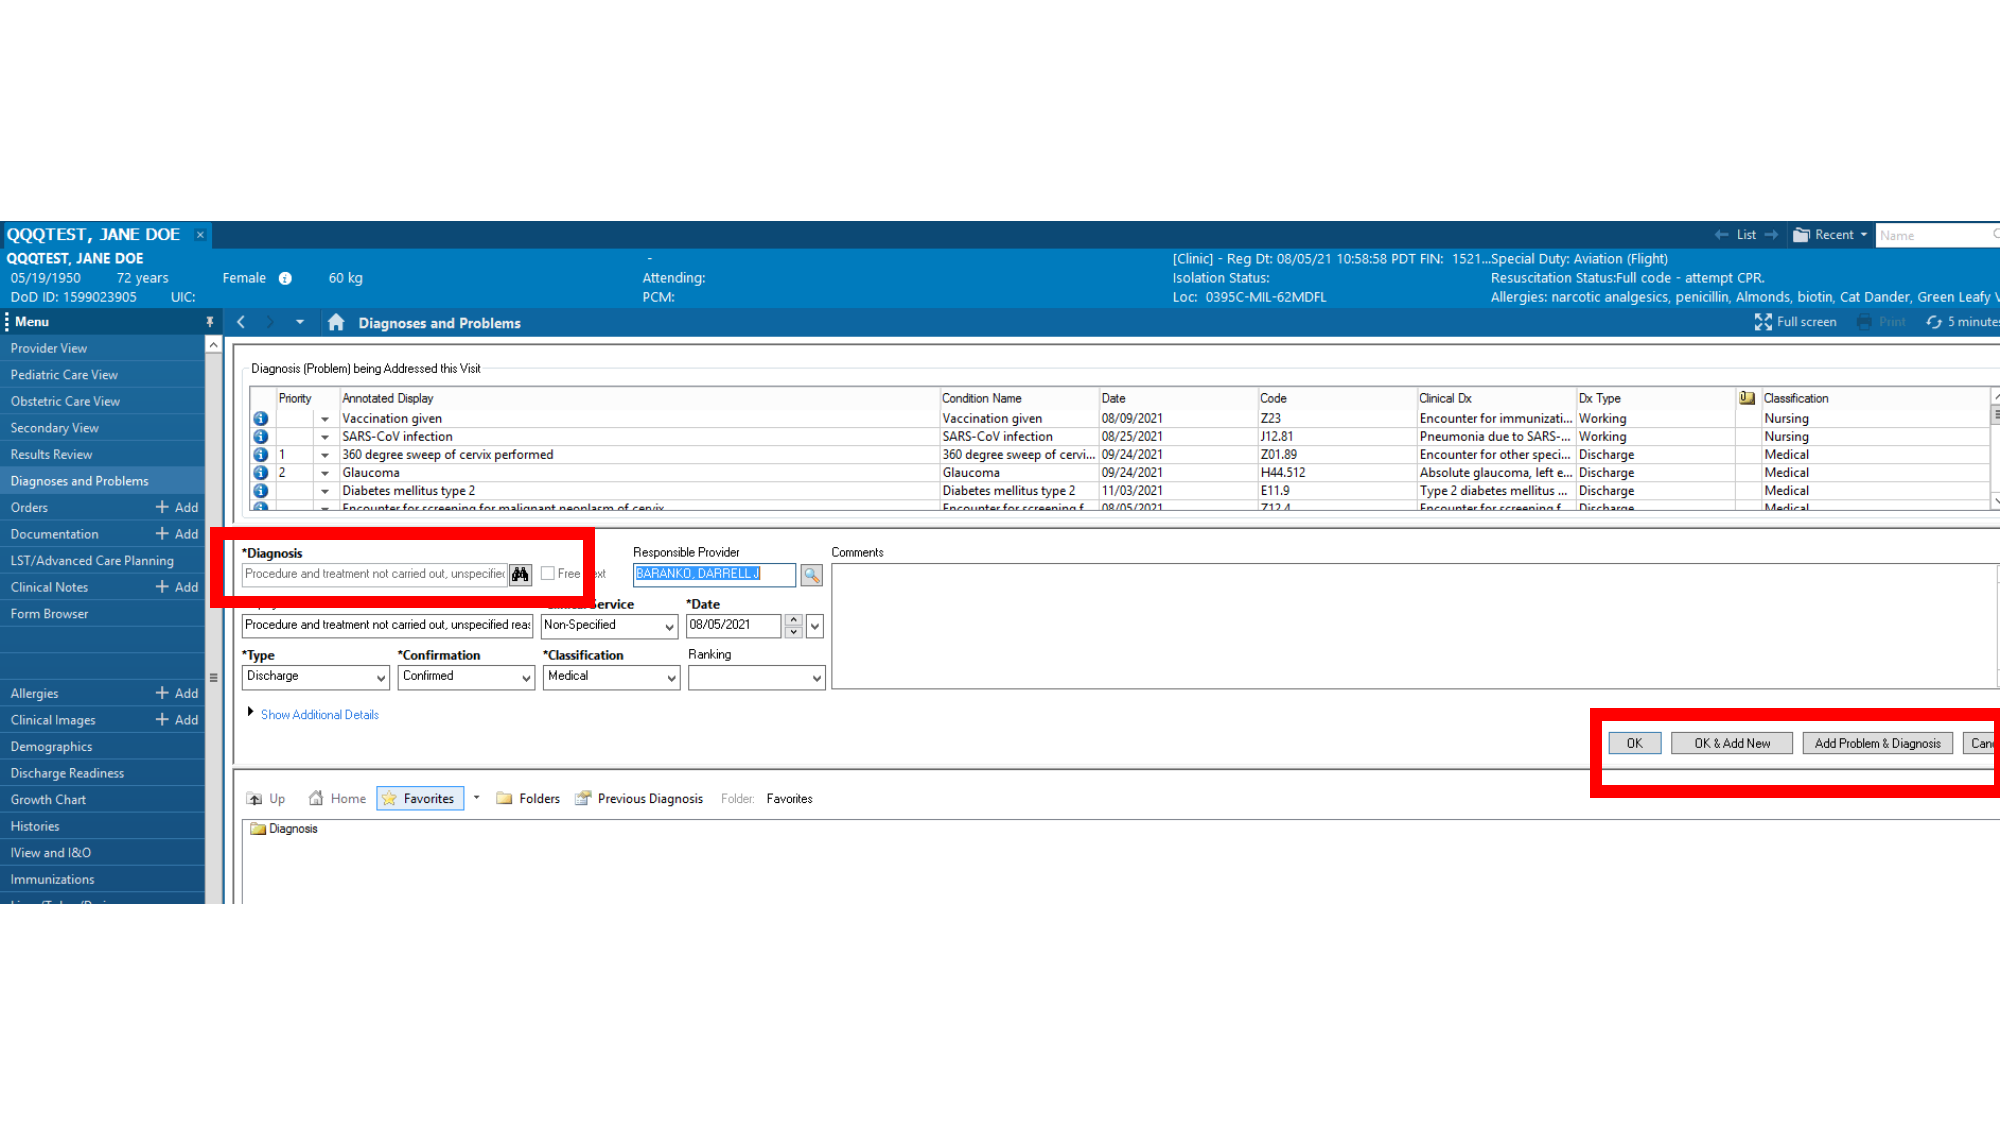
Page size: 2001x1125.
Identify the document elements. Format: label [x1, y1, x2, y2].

picture [1658, 255, 1663, 263]
picture [1520, 253, 1534, 263]
picture [104, 229, 138, 240]
picture [46, 253, 52, 263]
picture [57, 229, 64, 240]
picture [1181, 273, 1224, 282]
picture [1185, 254, 1195, 263]
picture [84, 253, 110, 263]
picture [1552, 295, 1570, 301]
picture [1584, 257, 1594, 263]
picture [1250, 293, 1268, 301]
picture [1580, 293, 1599, 301]
picture [1737, 292, 1771, 301]
picture [1611, 273, 1621, 282]
picture [247, 273, 261, 282]
picture [1751, 273, 1760, 282]
picture [1180, 295, 1190, 301]
picture [1628, 254, 1634, 264]
picture [1597, 254, 1610, 263]
picture [77, 253, 82, 263]
picture [54, 253, 68, 263]
picture [1718, 276, 1724, 285]
picture [1562, 257, 1569, 265]
picture [1661, 273, 1671, 282]
picture [1427, 254, 1434, 263]
picture [1606, 292, 1641, 303]
picture [195, 229, 206, 240]
picture [39, 253, 45, 263]
picture [138, 276, 145, 284]
picture [644, 274, 654, 282]
picture [1290, 293, 1296, 301]
picture [1894, 292, 1908, 301]
picture [1726, 274, 1731, 282]
picture [1174, 274, 1179, 282]
picture [1524, 295, 1540, 302]
picture [1545, 255, 1559, 263]
picture [1581, 274, 1586, 282]
picture [8, 253, 38, 264]
picture [1628, 273, 1636, 282]
picture [1297, 293, 1307, 301]
picture [1593, 274, 1609, 282]
picture [1246, 274, 1255, 282]
picture [1393, 254, 1401, 263]
picture [1687, 274, 1695, 282]
picture [1436, 254, 1443, 263]
picture [657, 293, 663, 301]
picture [1879, 295, 1891, 301]
picture [1312, 293, 1317, 301]
picture [1492, 292, 1509, 301]
picture [681, 273, 689, 282]
picture [1497, 257, 1502, 266]
picture [8, 229, 38, 243]
picture [0, 309, 2000, 904]
picture [1848, 293, 1858, 301]
picture [1971, 293, 1983, 301]
picture [146, 229, 178, 240]
picture [1198, 257, 1207, 263]
picture [43, 293, 48, 301]
picture [0, 221, 5, 248]
picture [179, 293, 186, 301]
picture [1638, 253, 1646, 263]
picture [664, 293, 674, 301]
picture [1650, 253, 1655, 265]
picture [1924, 295, 1931, 301]
picture [1650, 295, 1661, 301]
picture [116, 253, 143, 263]
picture [66, 229, 75, 234]
picture [1498, 276, 1510, 282]
picture [1546, 274, 1558, 282]
picture [1493, 273, 1498, 282]
picture [1263, 254, 1272, 263]
picture [67, 234, 76, 240]
picture [1707, 276, 1715, 282]
picture [1934, 295, 1954, 301]
picture [279, 272, 291, 284]
picture [1803, 293, 1832, 301]
picture [212, 221, 2000, 248]
picture [235, 276, 243, 282]
picture [18, 293, 31, 301]
picture [1525, 274, 1539, 282]
picture [1781, 292, 1786, 301]
picture [1690, 292, 1728, 301]
